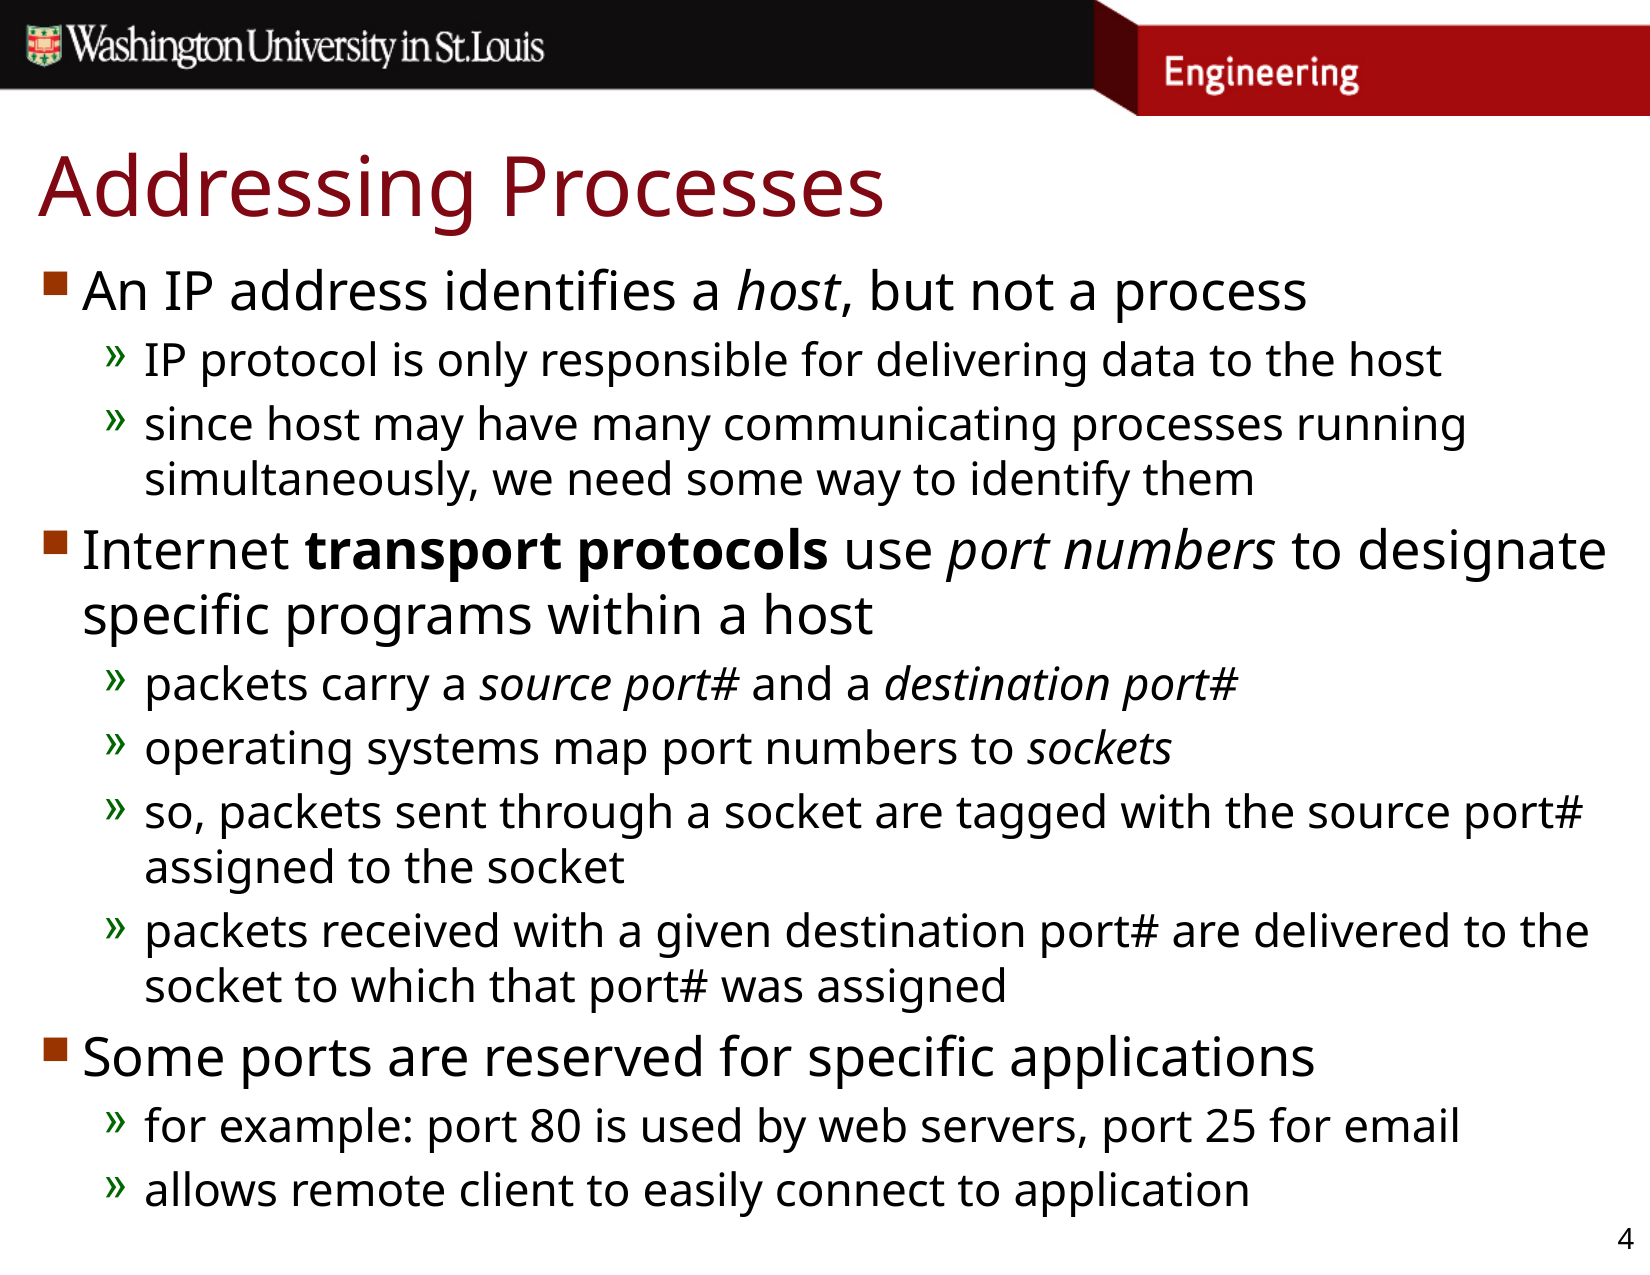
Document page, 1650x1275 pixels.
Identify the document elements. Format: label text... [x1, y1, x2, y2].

list An IP address identifies a host, but not a process IP protocol is only responsible for delivering data to the host since host may have many communicating processes running simultaneously, we need some way to identify them Internet transport protocols use port numbers to designate specific programs within a host packets carry a source port# and a destination port# operating systems map port numbers to sockets so, packets sent through a socket are tagged with the source port# assigned to the socket packets received with a given destination port# are delivered to the socket to which that port# was assigned Some ports are reserved for specific applications for example: port 80 is used by web servers, port 25 for email allows remote client to easily connect to application [2, 247, 1650, 1275]
title Addressing Processes [21, 105, 1602, 247]
slide_number 4 [1583, 1222, 1635, 1258]
picture [0, 0, 1650, 116]
